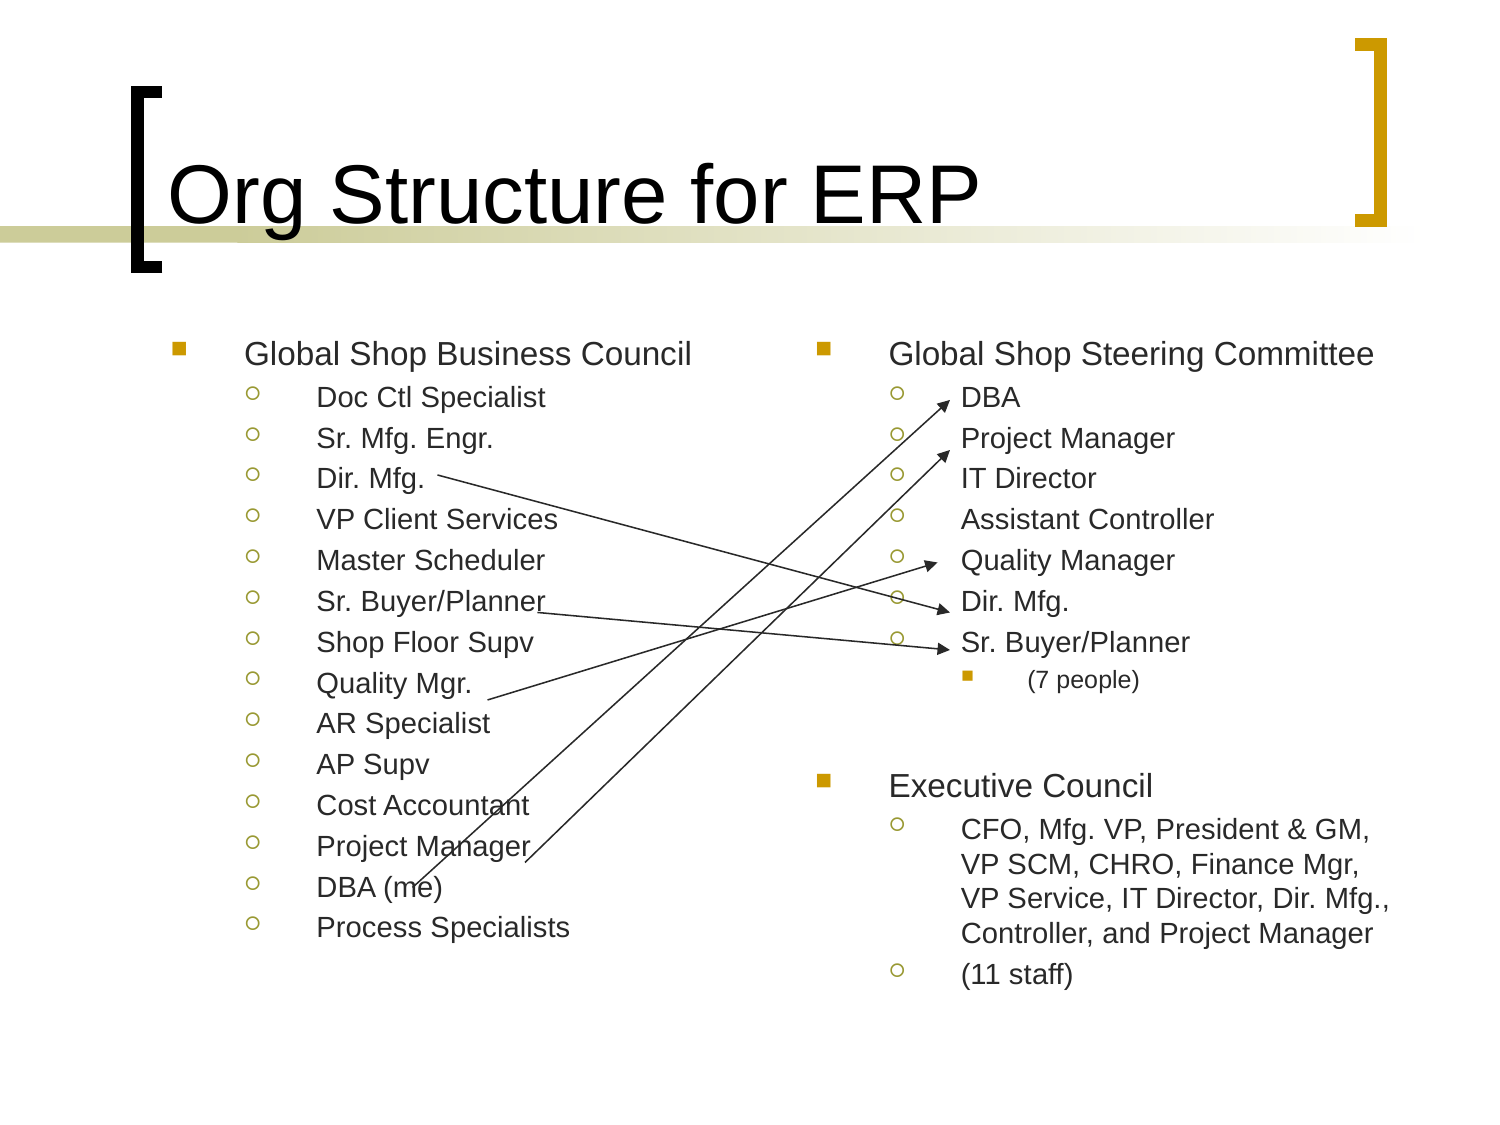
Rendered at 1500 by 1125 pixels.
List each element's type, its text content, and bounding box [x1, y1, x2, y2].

title Org Structure for ERP [152, 15, 1328, 248]
text_box [537, 612, 950, 656]
text_box [858, 587, 950, 616]
list Global Shop Business Council Doc Ctl Specialist Sr. Mfg. Engr. Dir. Mfg. VP Client Services Master Scheduler Sr. Buyer/Planner Shop Floor Supv Quality Mgr. AR Specialist AP Supv Cost Accountant Project Manager DBA (me) Process Specialists [155, 324, 800, 1000]
list Global Shop Steering Committee DBA Project Manager IT Director Assistant Controller Quality Manager Dir. Mfg. Sr. Buyer/Planner (7 people) Executive Council CFO, Mfg. VP, President & GM, VP SCM, CHRO, Finance Mgr, VP Service, IT Director, Dir. Mfg., Controller, and Project Manager (11 staff) [800, 324, 1416, 1000]
text_box [787, 450, 950, 608]
text_box [721, 560, 938, 629]
text_box [699, 399, 950, 627]
